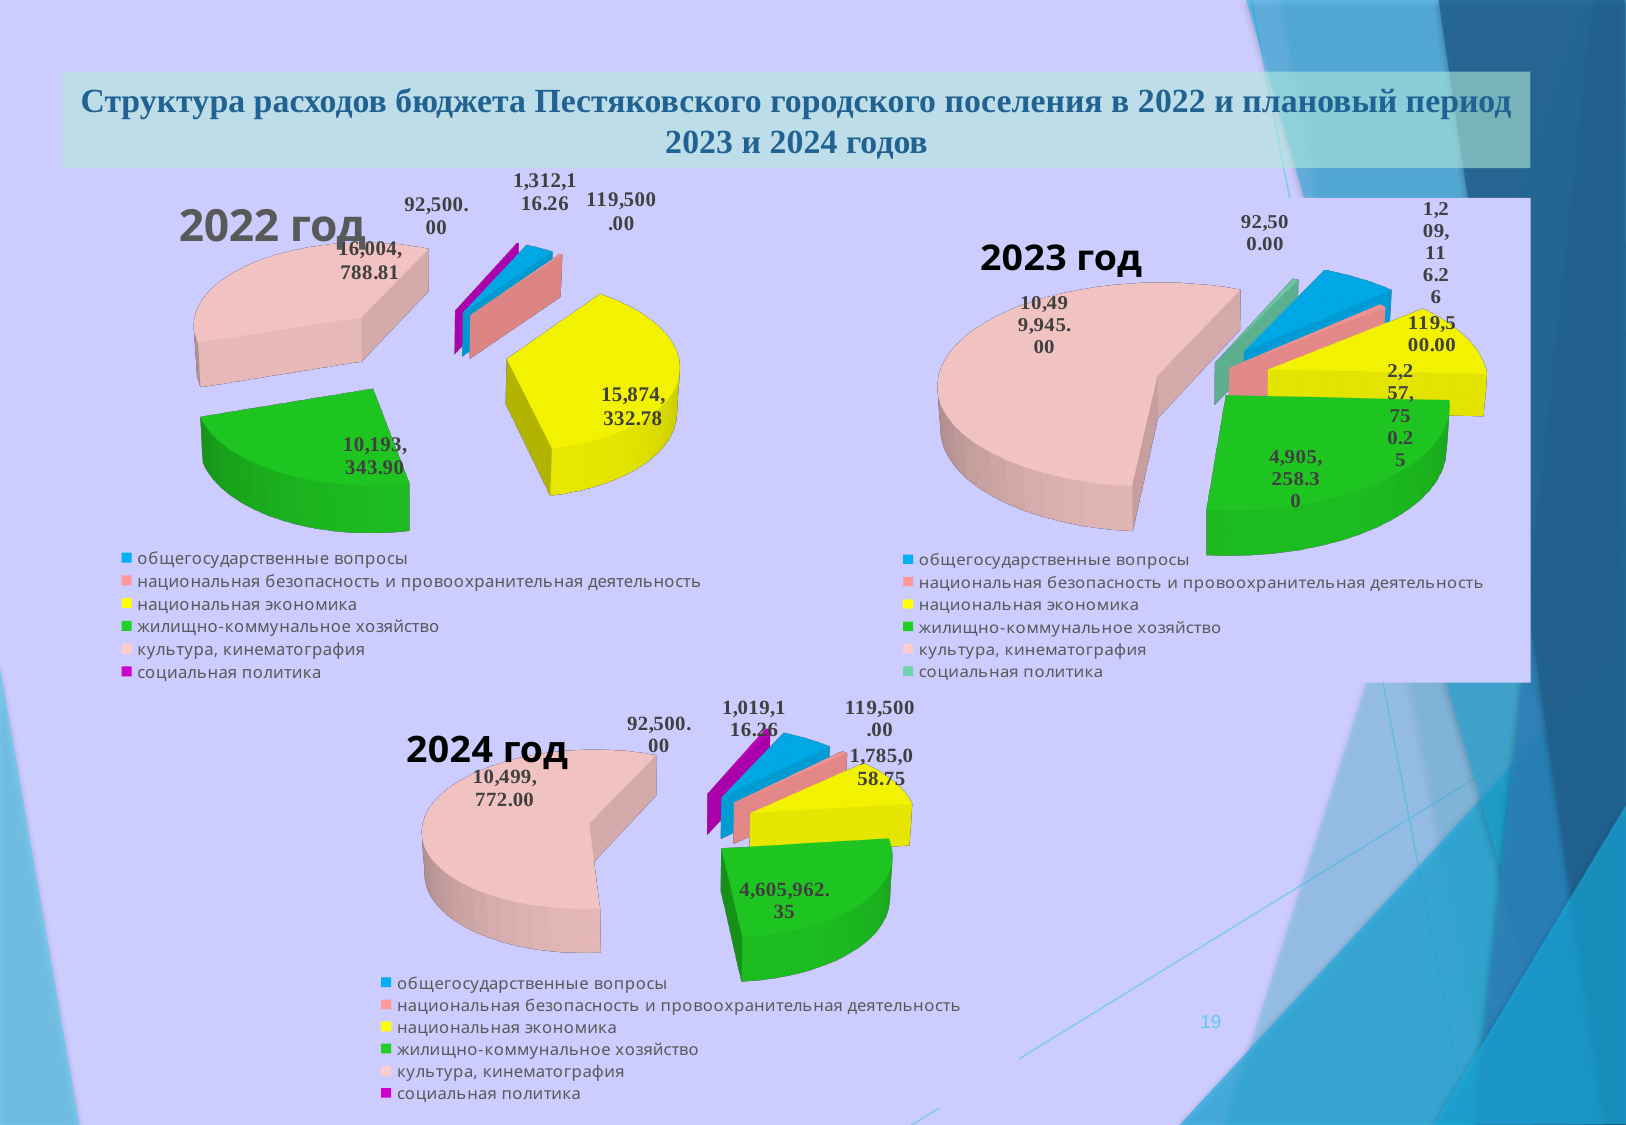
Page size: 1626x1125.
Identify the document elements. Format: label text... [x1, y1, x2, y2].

title Структура расходов бюджета Пестяковского городского поселения в 2022 и плановый период 2023 и 2024 годов [62, 71, 1531, 169]
slide_number 19 [1145, 991, 1237, 1051]
chart [73, 167, 1532, 1109]
